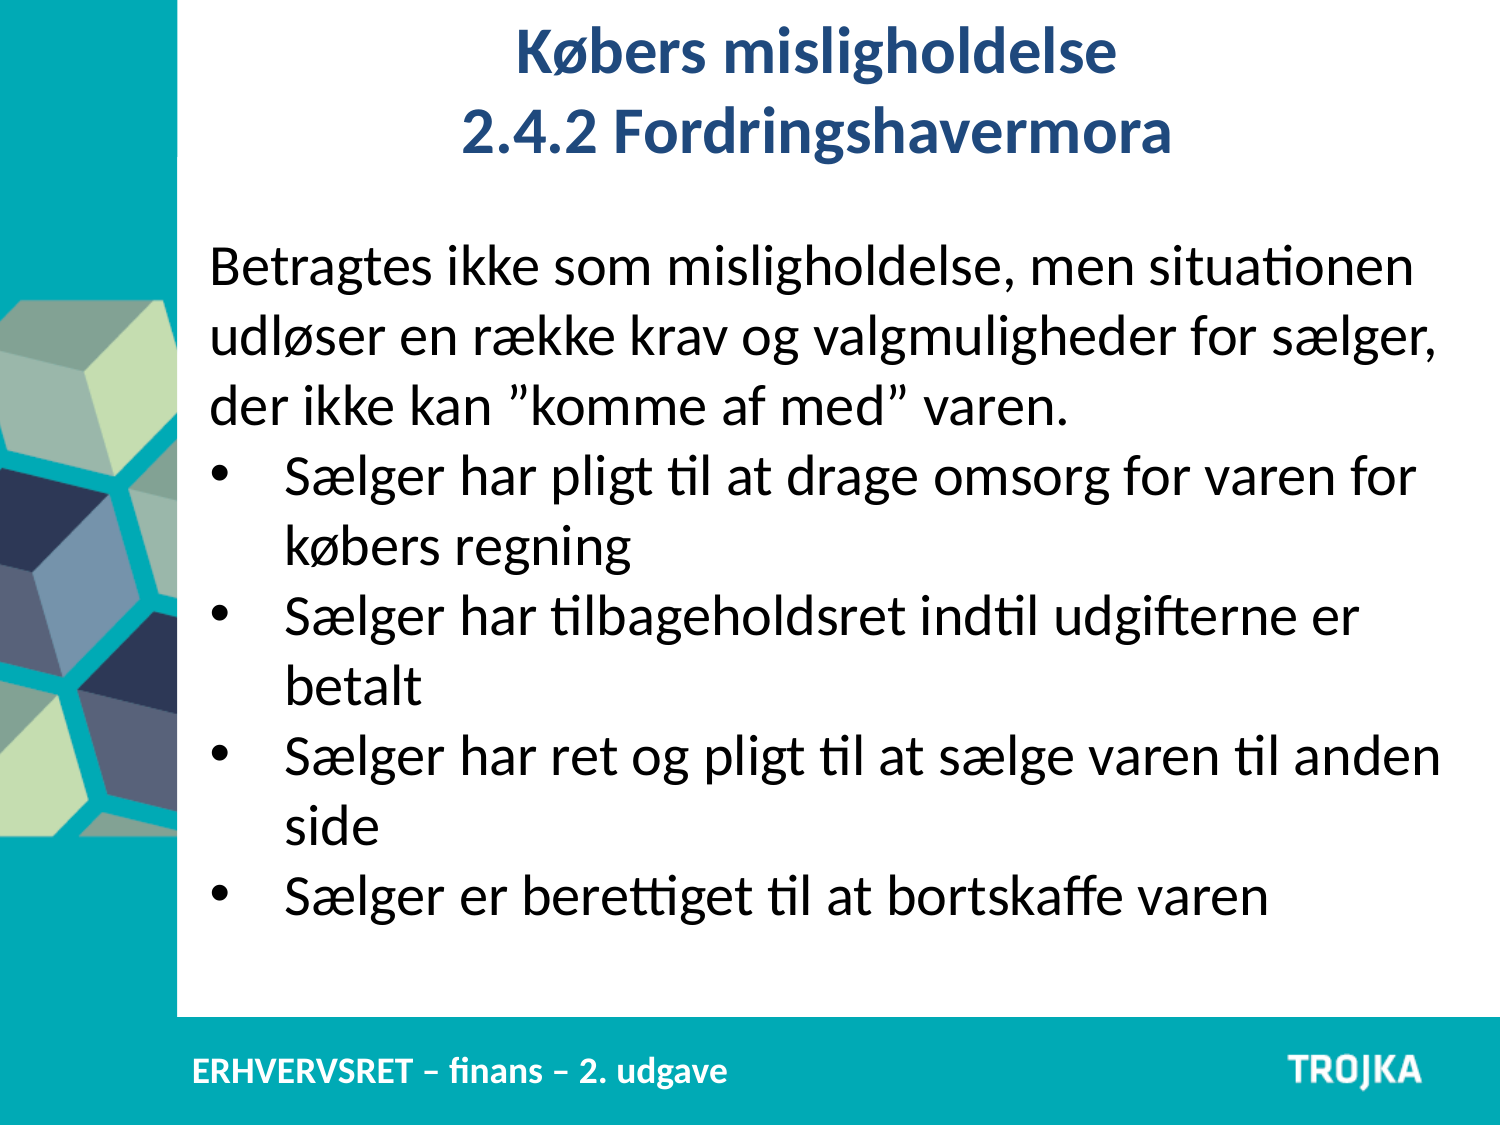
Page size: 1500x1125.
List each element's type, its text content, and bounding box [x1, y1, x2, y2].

text_box Købers misligholdelse 2.4.2 Fordringshavermora [135, 0, 1500, 175]
text_box Betragtes ikke som misligholdelse, men situationen udløser en række krav og valgmuligheder for sælger, der ikke kan ”komme af med” varen. Sælger har pligt til at drage omsorg for varen for købers regning Sælger har tilbageholdsret indtil udgifterne er betalt Sælger har ret og pligt til at sælge varen til anden side Sælger er berettiget til at bortskaffe varen [194, 219, 1500, 935]
